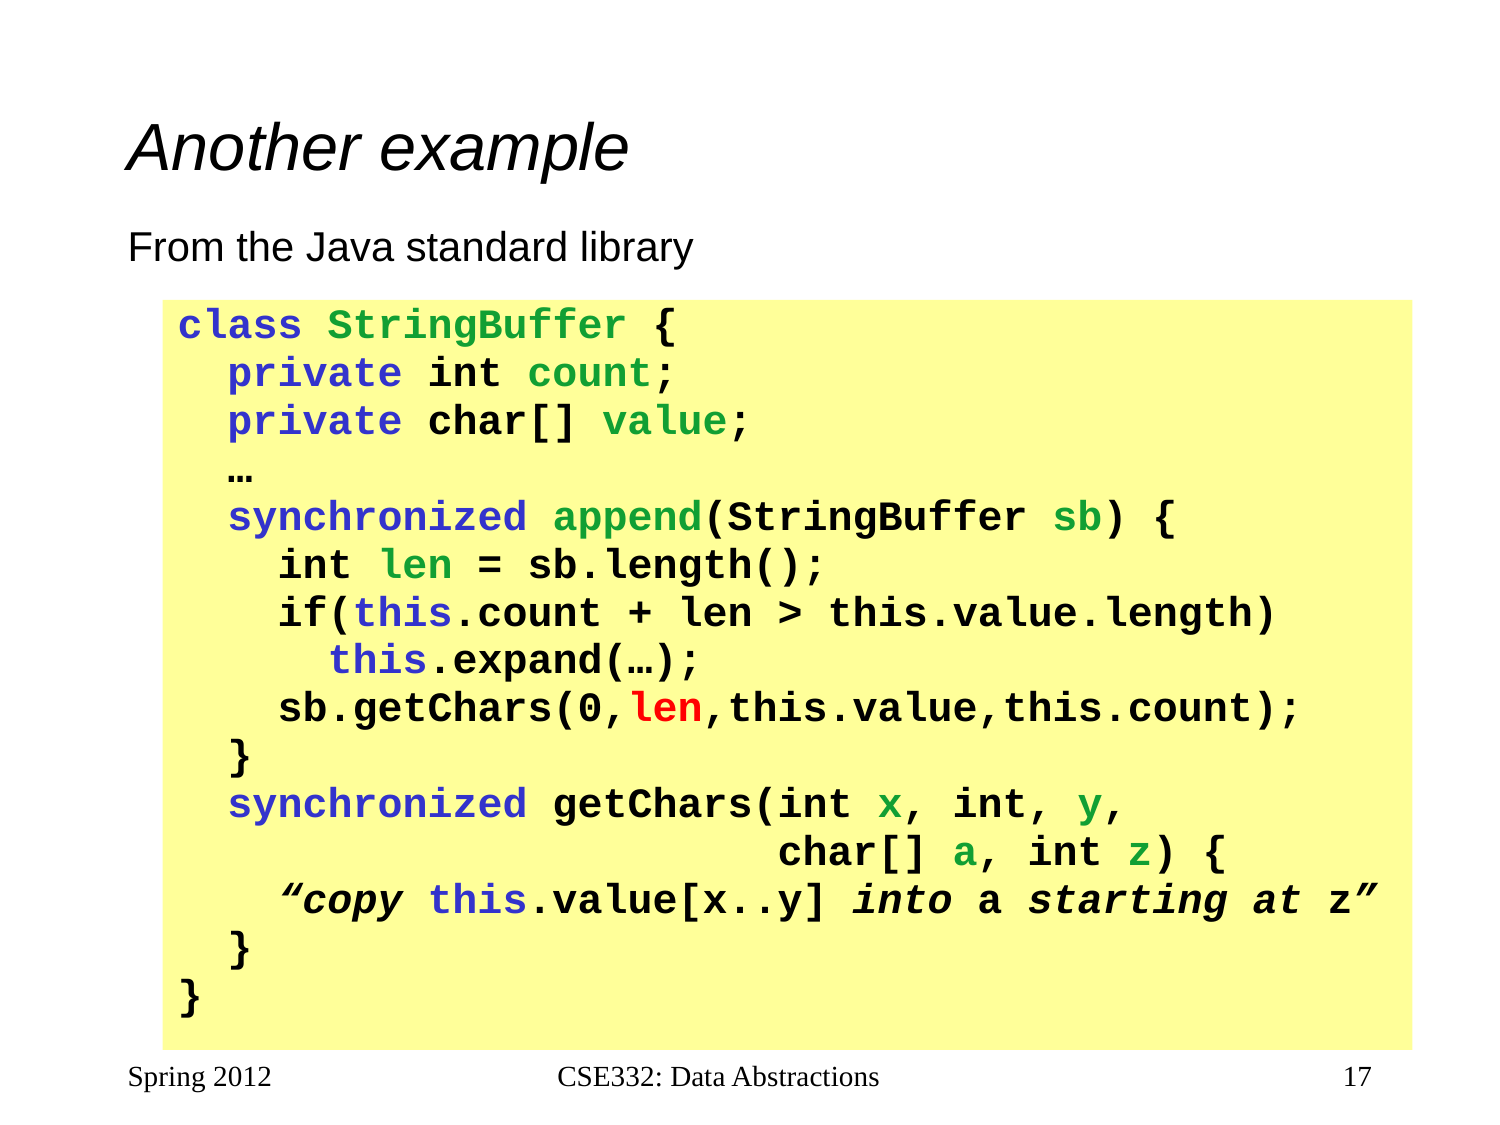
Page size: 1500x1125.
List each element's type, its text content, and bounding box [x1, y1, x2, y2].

list From the Java standard library [112, 212, 1388, 301]
text_box class StringBuffer { private int count; private char[] value; … synchronized append(StringBuffer sb) { int len = sb.length(); if(this.count + len > this.value.length) this.expand(…); sb.getChars(0,len,this.value,this.count); } synchronized getChars(int x, int, y, char[] a, int z) { “copy this.value[x..y] into a starting at z” } } [162, 299, 1413, 1050]
slide_number 17 [1074, 1050, 1388, 1125]
slide_number Spring 2012 [112, 1049, 426, 1125]
title Another example [112, 49, 1388, 212]
footer CSE332: Data Abstractions [426, 1050, 1051, 1125]
